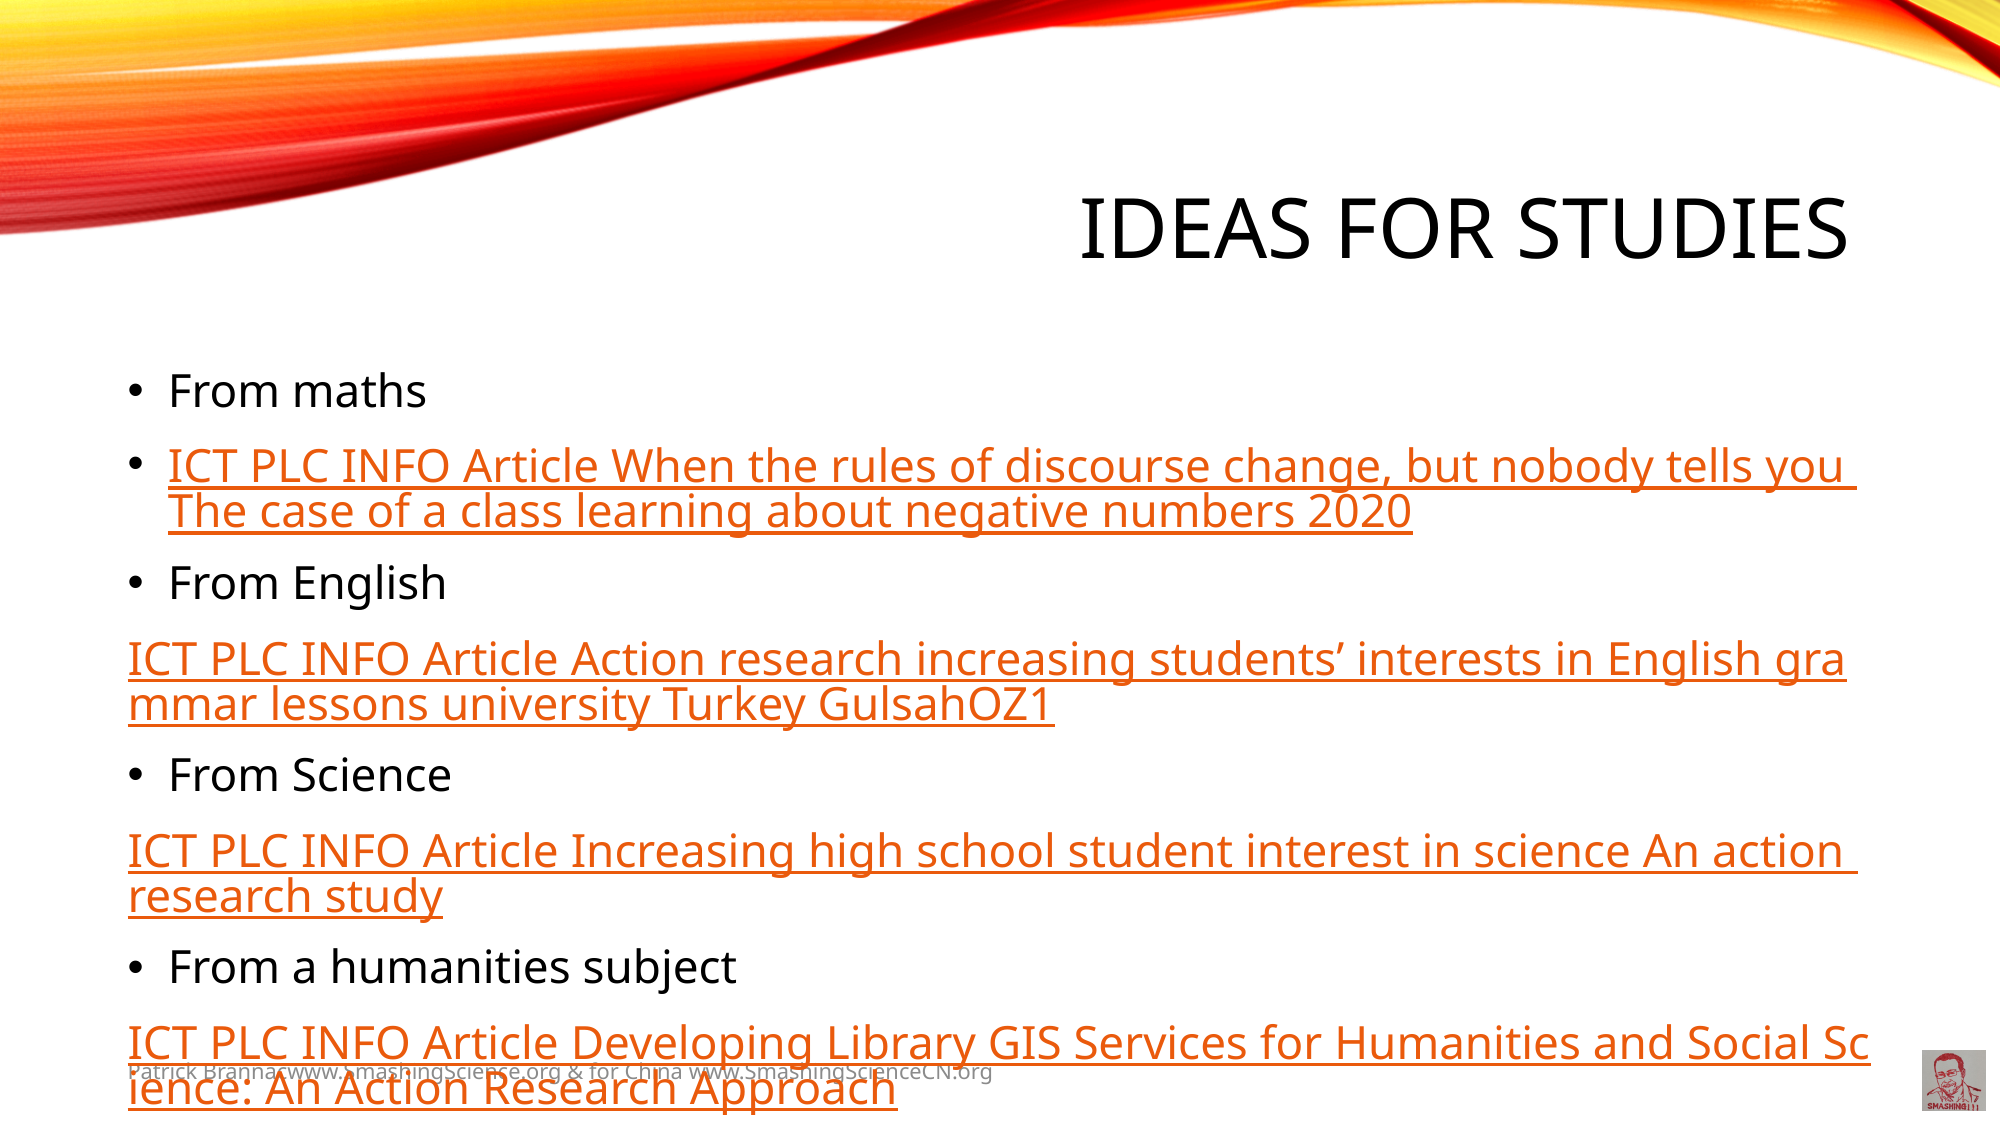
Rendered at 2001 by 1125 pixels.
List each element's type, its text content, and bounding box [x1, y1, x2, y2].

title Ideas for studies [474, 125, 1888, 338]
picture [1921, 1049, 1986, 1111]
footer Patrick Brannac www.SmashingScience.org & for China www.SmashingScienceCN.org [112, 1042, 1388, 1103]
list From maths ICT PLC INFO Article When the rules of discourse change, but nobody tells you The case of a class learning about negative numbers 2020 From English ICT PLC INFO Article Action research increasing students’ interests in English grammar lessons university Turkey GulsahOZ1 From Science ICT PLC INFO Article Increasing high school student interest in science An action research study From a humanities subject ICT PLC INFO Article Developing Library GIS Services for Humanities and Social Science: An Action Research Approach [112, 360, 1888, 1021]
picture [0, 0, 2000, 237]
